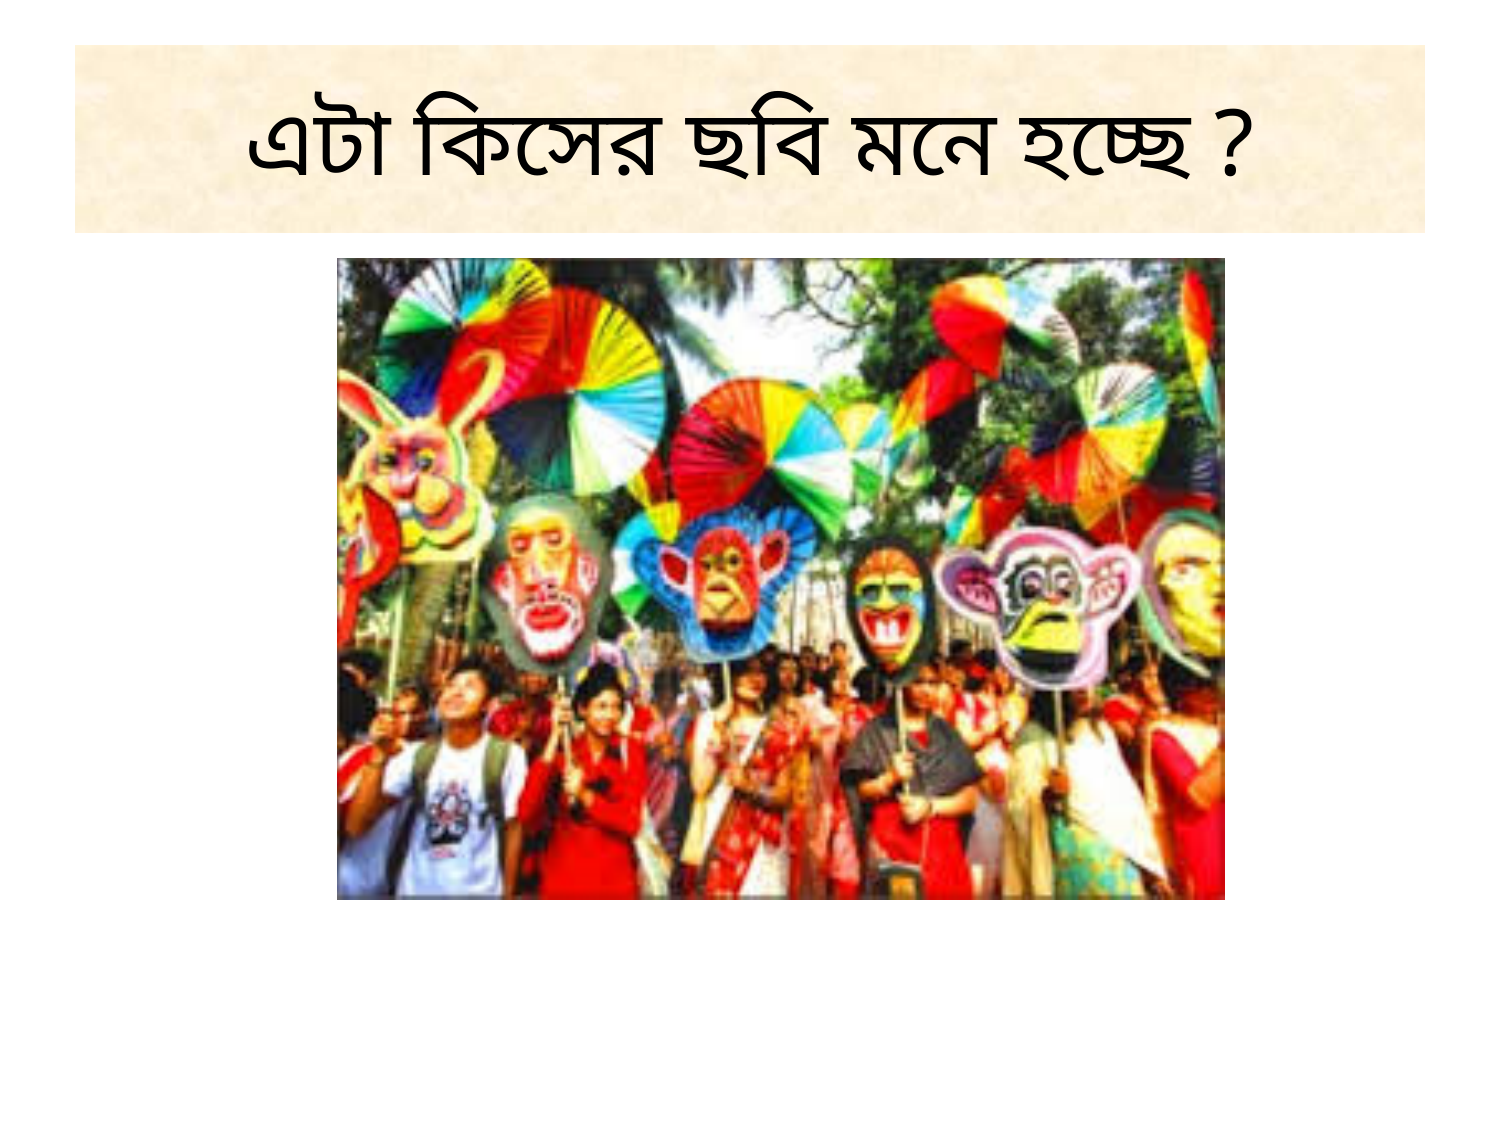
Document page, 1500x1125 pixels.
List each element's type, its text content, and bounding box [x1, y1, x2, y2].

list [337, 258, 1226, 901]
title এটা কিসের ছবি মনে হচ্ছে ? [75, 45, 1425, 233]
